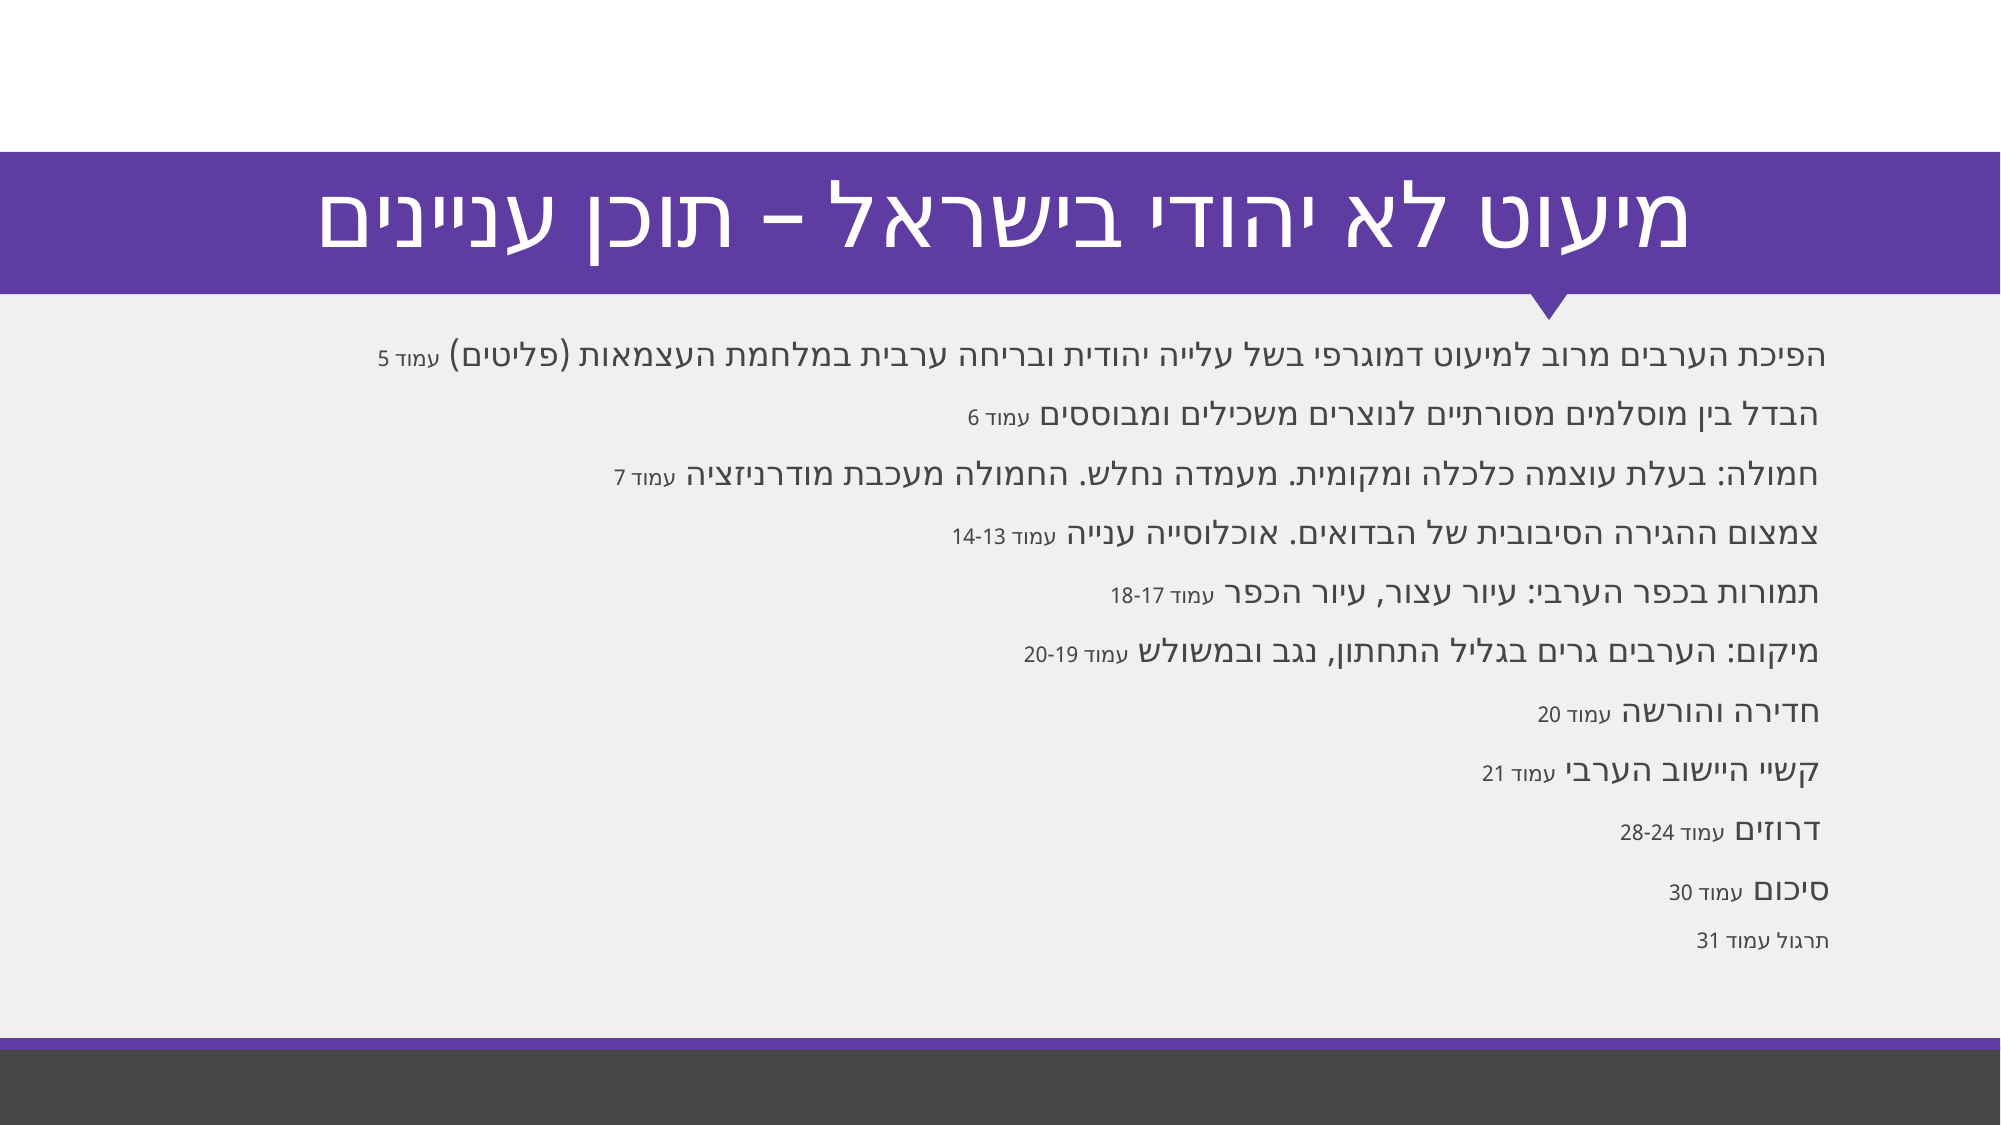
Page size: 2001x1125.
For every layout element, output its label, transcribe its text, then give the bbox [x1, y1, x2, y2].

title מיעוט לא יהודי בישראל – תוכן עניינים [180, 36, 1830, 275]
list הפיכת הערבים מרוב למיעוט דמוגרפי בשל עלייה יהודית ובריחה ערבית במלחמת העצמאות (פליטים) עמוד 5 הבדל בין מוסלמים מסורתיים לנוצרים משכילים ומבוססים עמוד 6 חמולה: בעלת עוצמה כלכלה ומקומית. מעמדה נחלש. החמולה מעכבת מודרניזציה עמוד 7 צמצום ההגירה הסיבובית של הבדואים. אוכלוסייה ענייה עמוד 14-13 תמורות בכפר הערבי: עיור עצור, עיור הכפר עמוד 18-17 מיקום: הערבים גרים בגליל התחתון, נגב ובמשולש עמוד 20-19 חדירה והורשה עמוד 20 קשיי היישוב הערבי עמוד 21 דרוזים עמוד 28-24 סיכום עמוד 30 תרגול עמוד 31 [180, 329, 1830, 963]
